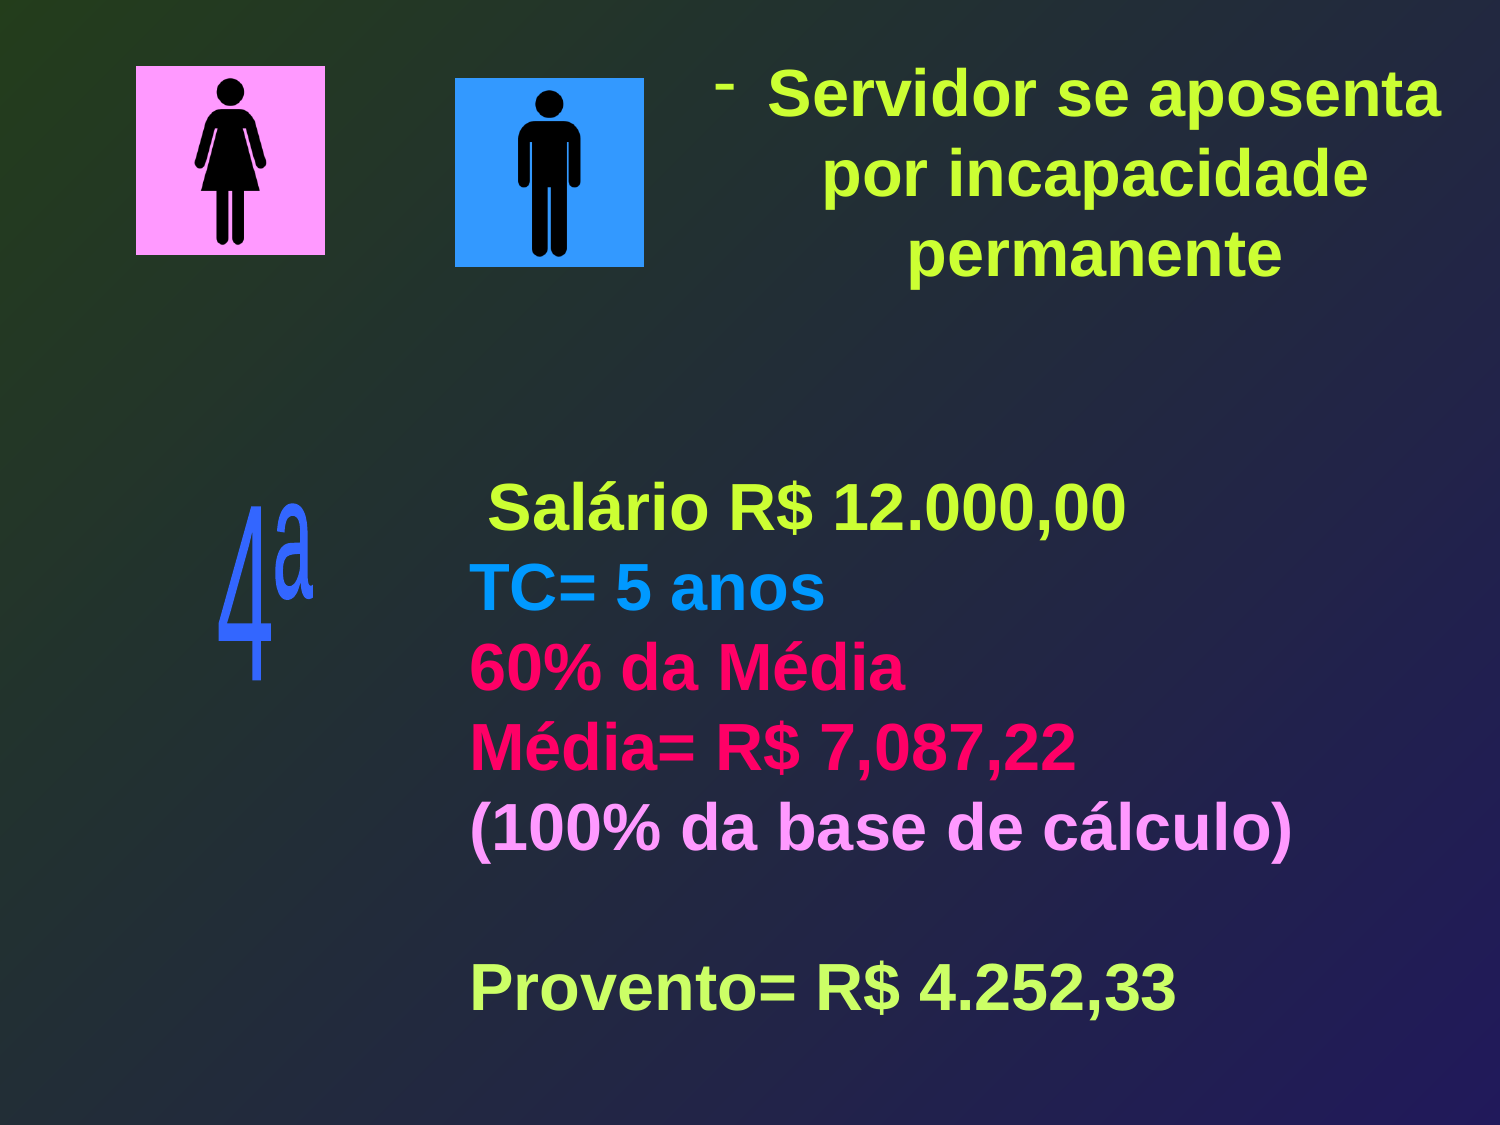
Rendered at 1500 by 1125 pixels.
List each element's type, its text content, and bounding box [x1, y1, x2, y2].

text_box Servidor se aposenta por incapacidade permanente [690, 42, 1465, 315]
text_box Salário R$ 12.000,00 TC= 5 anos 60% da Média Média= R$ 7,087,22 (100% da base de cálculo) Provento= R$ 4.252,33 [454, 456, 1424, 1083]
picture [135, 66, 325, 256]
picture [454, 77, 644, 268]
